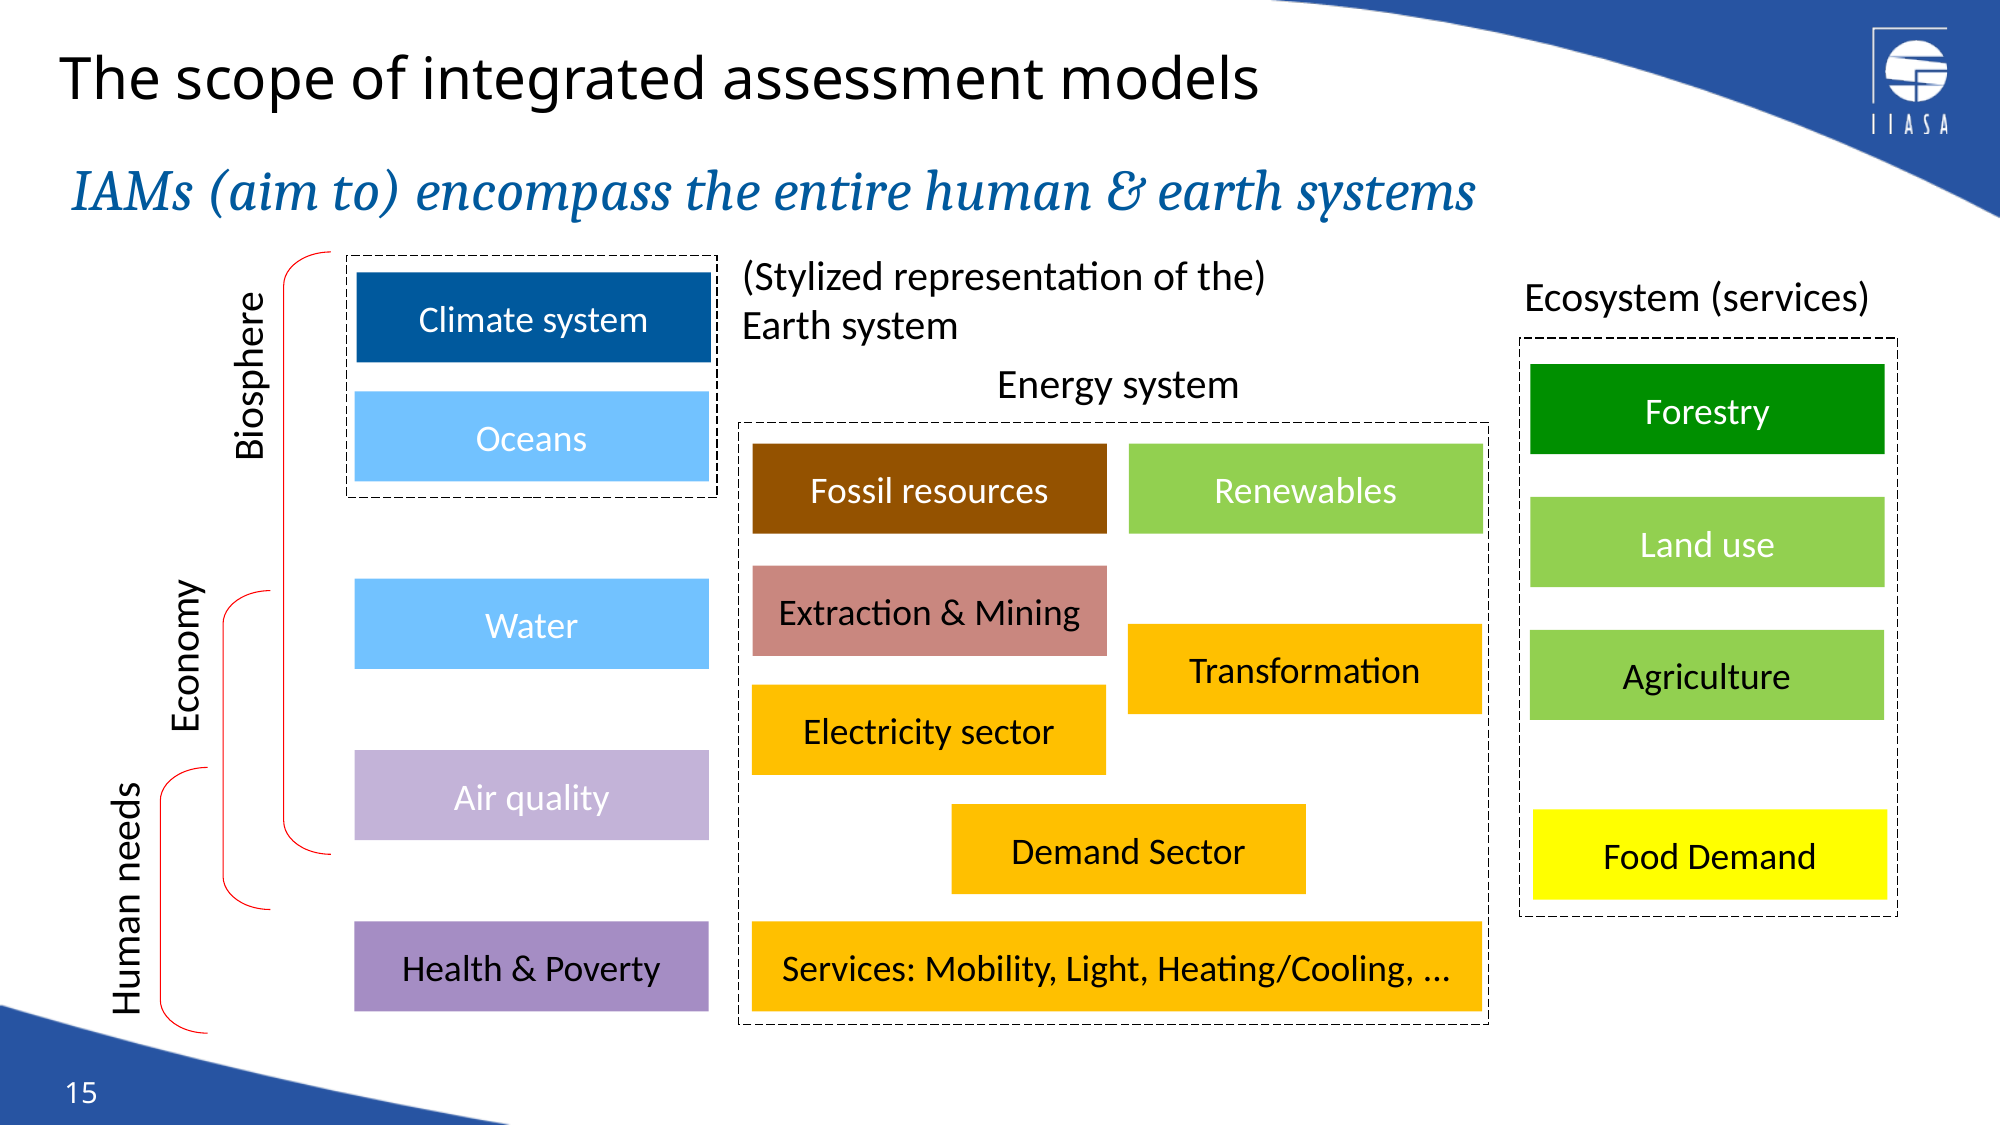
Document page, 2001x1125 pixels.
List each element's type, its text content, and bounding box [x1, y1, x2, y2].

text_box Services: Mobility, Light, Heating/Cooling, ... [751, 921, 1483, 1012]
text_box [345, 254, 718, 499]
picture [0, 0, 2000, 1125]
text_box Ecosystem (services) [1509, 262, 1886, 328]
text_box Biosphere [213, 276, 279, 477]
list IAMs (aim to) encompass the entire human & earth systems [58, 144, 1807, 231]
text_box Water [354, 578, 709, 669]
text_box [283, 251, 331, 855]
text_box Economy [149, 564, 215, 749]
text_box Extraction & Mining [752, 565, 1107, 656]
text_box [1519, 337, 1899, 918]
text_box Human needs [90, 767, 156, 1032]
text_box (Stylized representation of the) Earth system [727, 241, 1283, 356]
slide_number 15 [58, 1075, 191, 1114]
text_box Air quality [354, 750, 709, 841]
text_box [738, 421, 1490, 1026]
text_box [222, 590, 271, 911]
text_box Energy system [982, 356, 1255, 415]
text_box [159, 766, 208, 1034]
title The scope of integrated assessment models [59, 38, 1522, 125]
text_box Health & Poverty [354, 921, 709, 1012]
